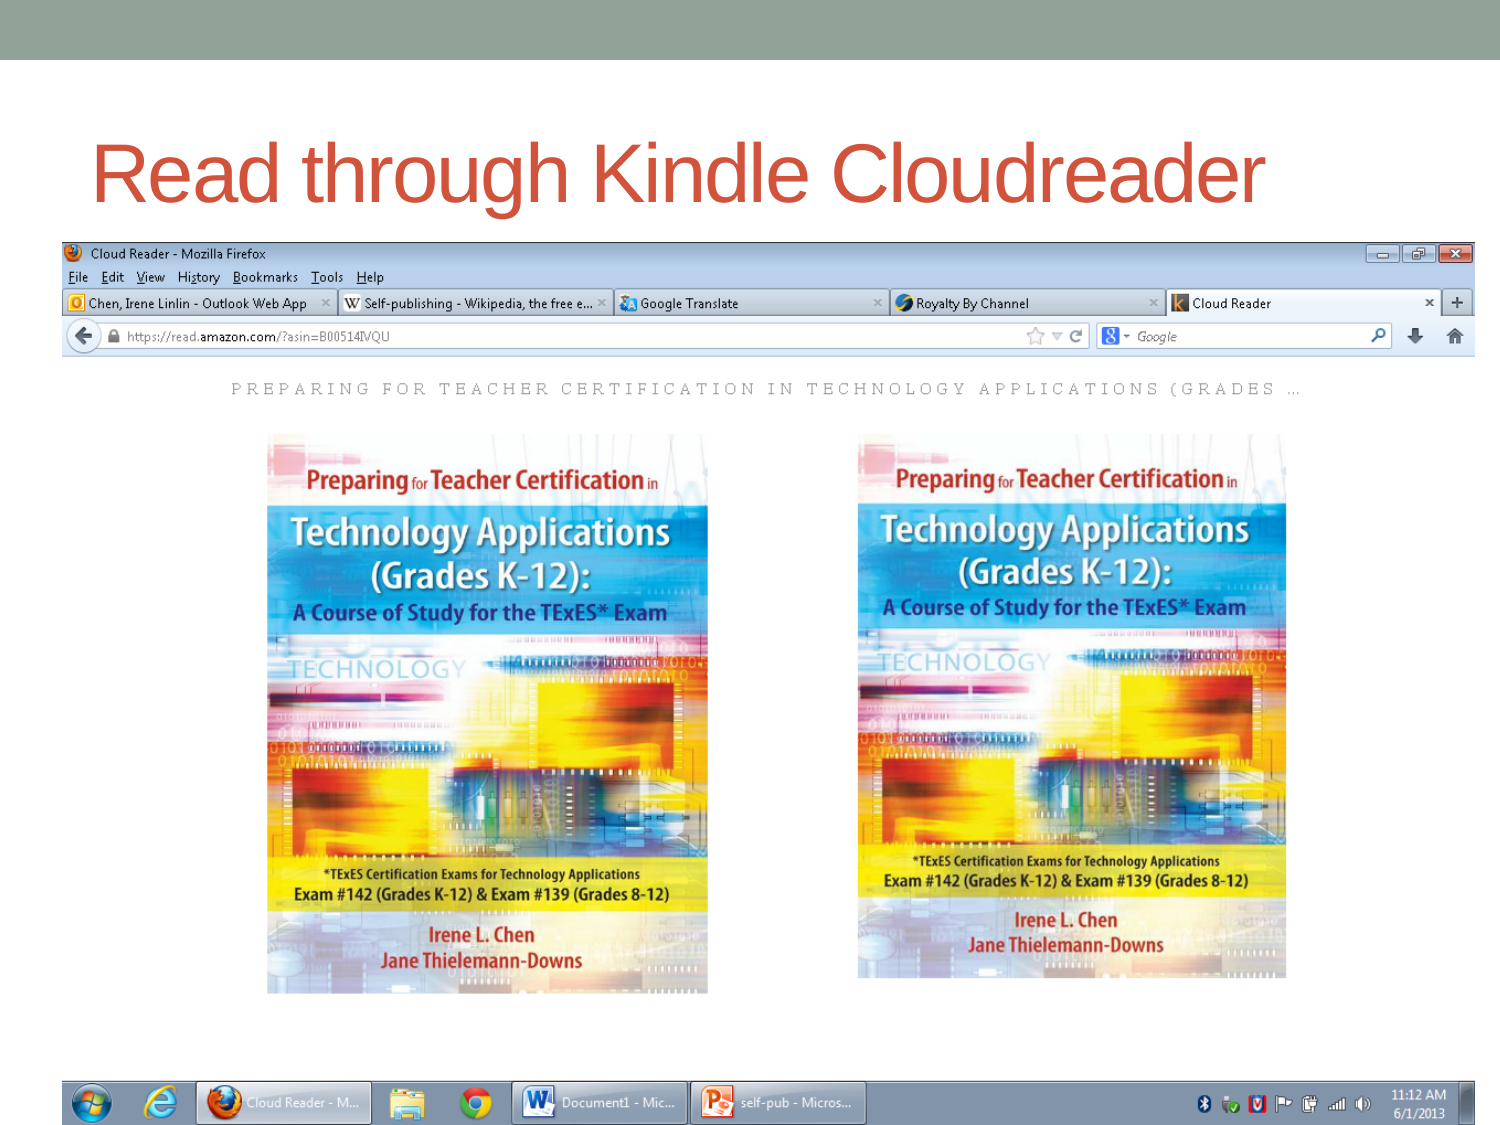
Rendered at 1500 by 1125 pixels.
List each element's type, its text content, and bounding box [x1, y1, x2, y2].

picture [62, 241, 1476, 1125]
title Read through Kindle Cloudreader [75, 87, 1425, 240]
